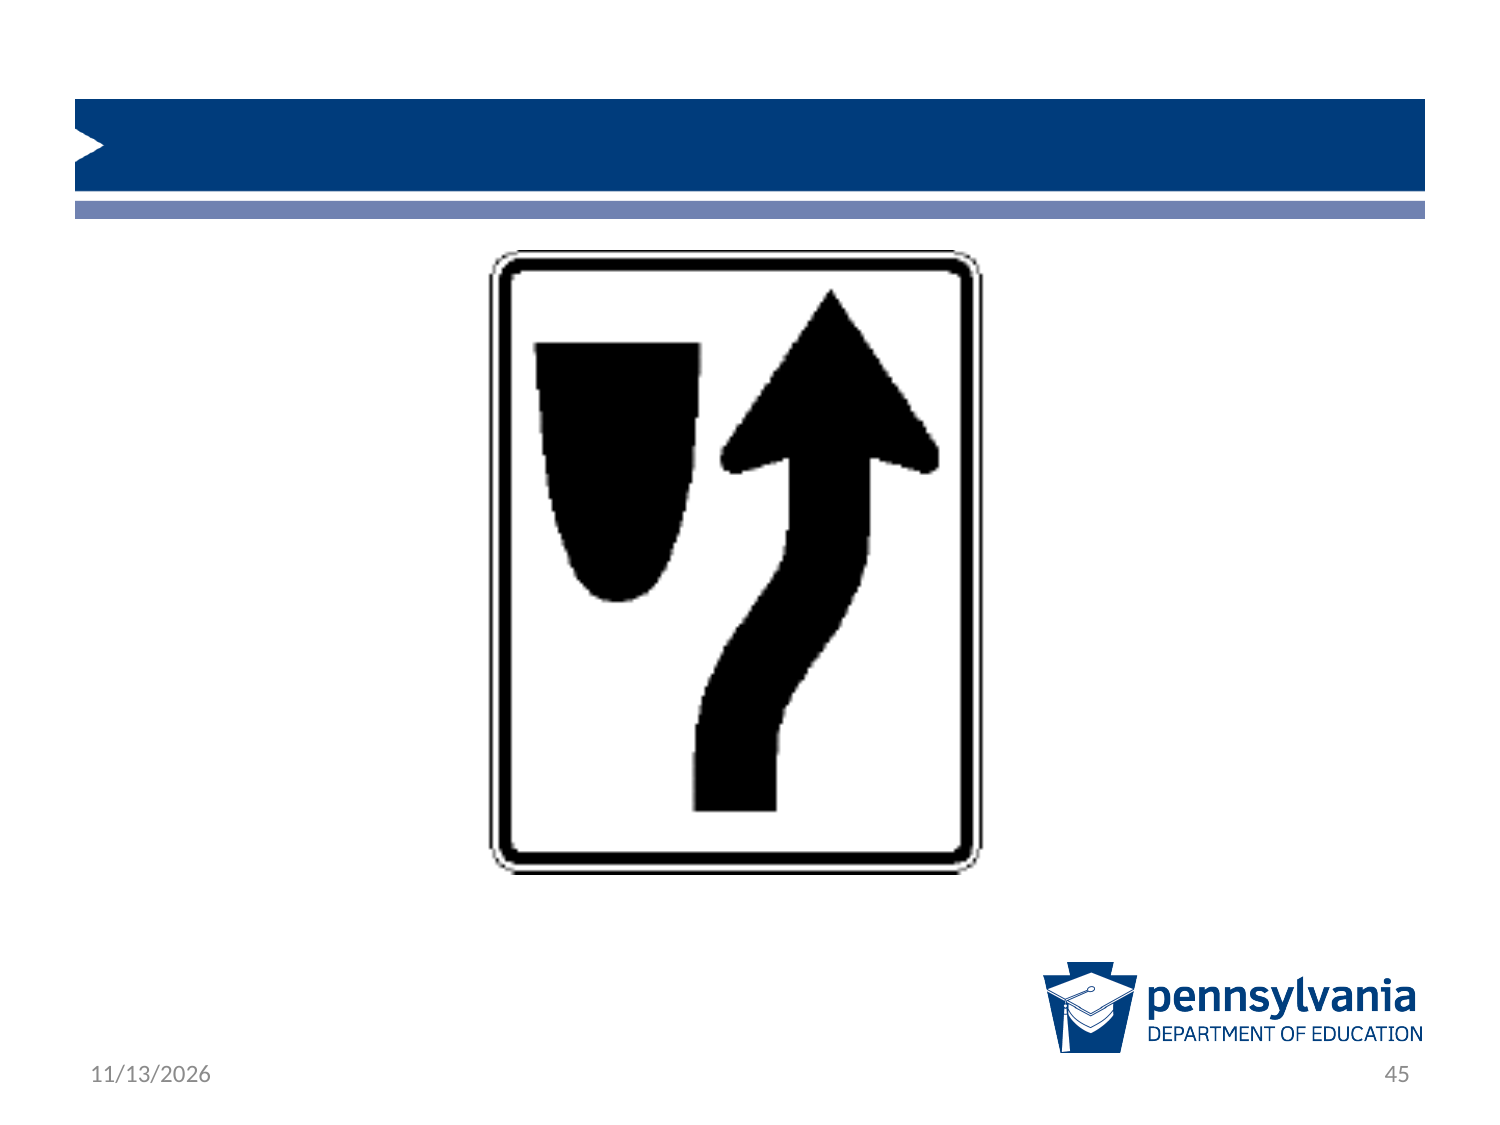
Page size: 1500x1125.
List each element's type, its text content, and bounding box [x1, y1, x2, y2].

slide_number 45 [1074, 1042, 1425, 1103]
picture [424, 250, 1049, 875]
picture [75, 99, 1425, 219]
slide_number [75, 1042, 425, 1103]
picture [1043, 962, 1422, 1053]
